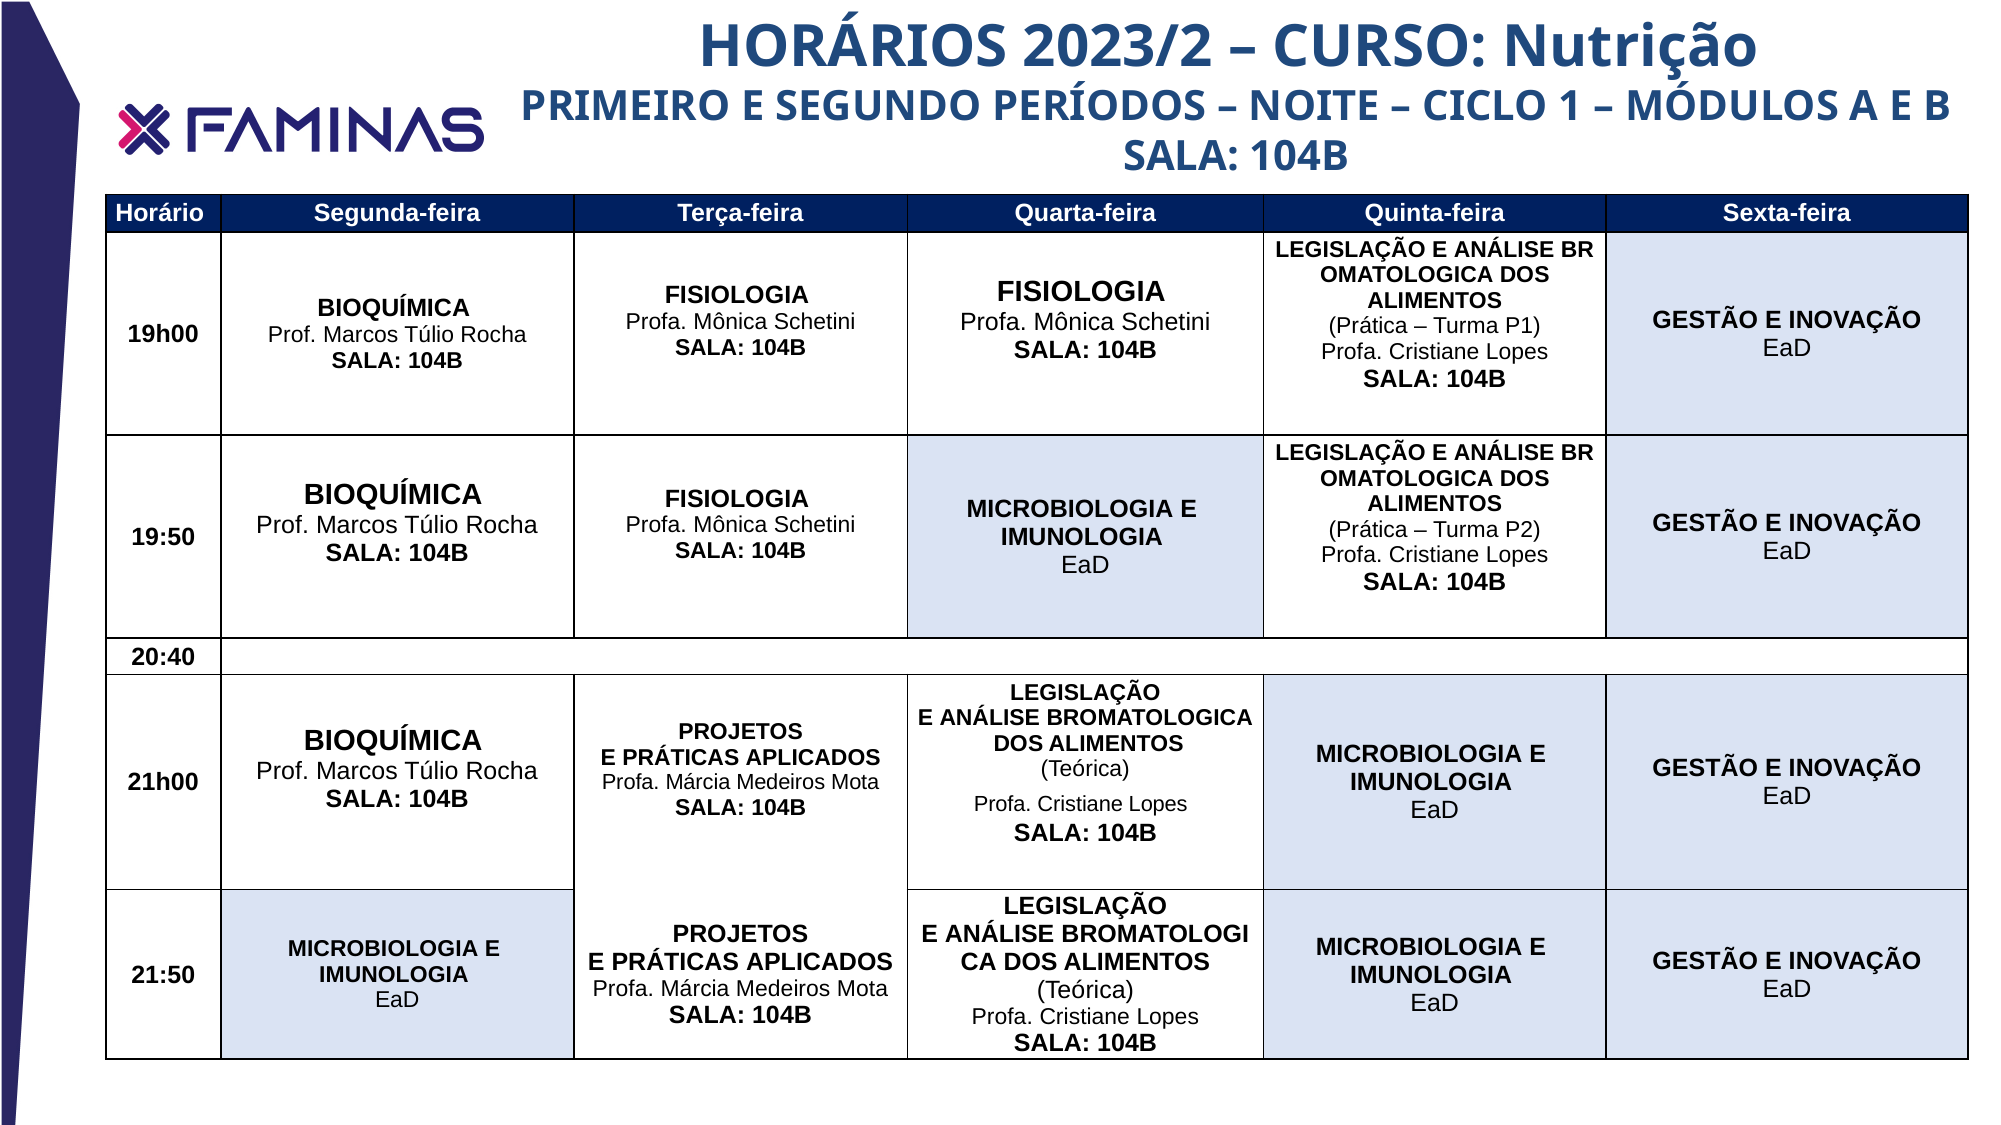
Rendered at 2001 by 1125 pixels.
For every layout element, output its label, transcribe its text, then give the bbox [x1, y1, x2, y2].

table_cell 19:50 [107, 436, 220, 637]
table_header Quarta-feira [908, 195, 1263, 231]
table_cell [222, 639, 1967, 674]
table_cell GESTÃO E INOVAÇÃO EaD [1607, 675, 1967, 889]
table_cell LEGISLAÇÃO E ANÁLISE BROMATOLOGICA DOS ALIMENTOS (Prática – Turma P1) Profa. Cristiane Lopes SALA: 104B [1264, 233, 1605, 434]
picture [0, 0, 2001, 1125]
table_header Segunda-feira [222, 195, 573, 231]
table_cell 19h00 [107, 233, 220, 434]
table_cell MICROBIOLOGIA E IMUNOLOGIA EaD [222, 890, 573, 1058]
table_cell MICROBIOLOGIA E IMUNOLOGIA EaD [908, 436, 1263, 637]
table_cell BIOQUÍMICA Prof. Marcos Túlio Rocha SALA: 104B [222, 436, 573, 637]
table_header Quinta-feira [1264, 195, 1605, 231]
table_cell MICROBIOLOGIA E IMUNOLOGIA EaD [1264, 890, 1605, 1058]
table_header Terça-feira [575, 195, 907, 231]
table_cell PROJETOS E PRÁTICAS APLICADOS Profa. Márcia Medeiros Mota SALA: 104B [575, 675, 907, 890]
table_cell 21h00 [107, 675, 220, 889]
table_header Sexta-feira [1607, 195, 1967, 231]
table_header Horário [107, 195, 220, 231]
table_cell 21:50 [107, 890, 220, 1058]
table_cell FISIOLOGIA Profa. Mônica Schetini SALA: 104B [575, 233, 907, 434]
table_cell FISIOLOGIA Profa. Mônica Schetini SALA: 104B [908, 233, 1263, 434]
table_cell LEGISLAÇÃO E ANÁLISE BROMATOLOGICA DOS ALIMENTOS (Teórica) Profa. Cristiane Lopes SALA: 104B [908, 890, 1263, 1058]
table_cell LEGISLAÇÃO E ANÁLISE BROMATOLOGICA DOS ALIMENTOS (Teórica) Profa. Cristiane Lopes SALA: 104B [908, 675, 1263, 889]
table_cell GESTÃO E INOVAÇÃO EaD [1607, 233, 1967, 434]
table_cell FISIOLOGIA Profa. Mônica Schetini SALA: 104B [575, 436, 907, 637]
table_cell PROJETOS E PRÁTICAS APLICADOS Profa. Márcia Medeiros Mota SALA: 104B [575, 890, 907, 1058]
table_cell MICROBIOLOGIA E IMUNOLOGIA EaD [1264, 675, 1605, 889]
table_cell GESTÃO E INOVAÇÃO EaD [1607, 436, 1967, 637]
table_cell GESTÃO E INOVAÇÃO EaD [1607, 890, 1967, 1058]
table_cell LEGISLAÇÃO E ANÁLISE BROMATOLOGICA DOS ALIMENTOS (Prática – Turma P2) Profa. Cristiane Lopes SALA: 104B [1264, 436, 1605, 637]
text_box HORÁRIOS 2023/2 – CURSO: Nutrição PRIMEIRO E SEGUNDO períodos – noite – CICLO 1 – MÓDULOS A E B Sala: 104B [489, 0, 1984, 143]
table_cell BIOQUÍMICA Prof. Marcos Túlio Rocha SALA: 104B [222, 675, 573, 889]
table_cell 20:40 [107, 639, 220, 674]
table_cell BIOQUÍMICA Prof. Marcos Túlio Rocha SALA: 104B [222, 233, 573, 434]
